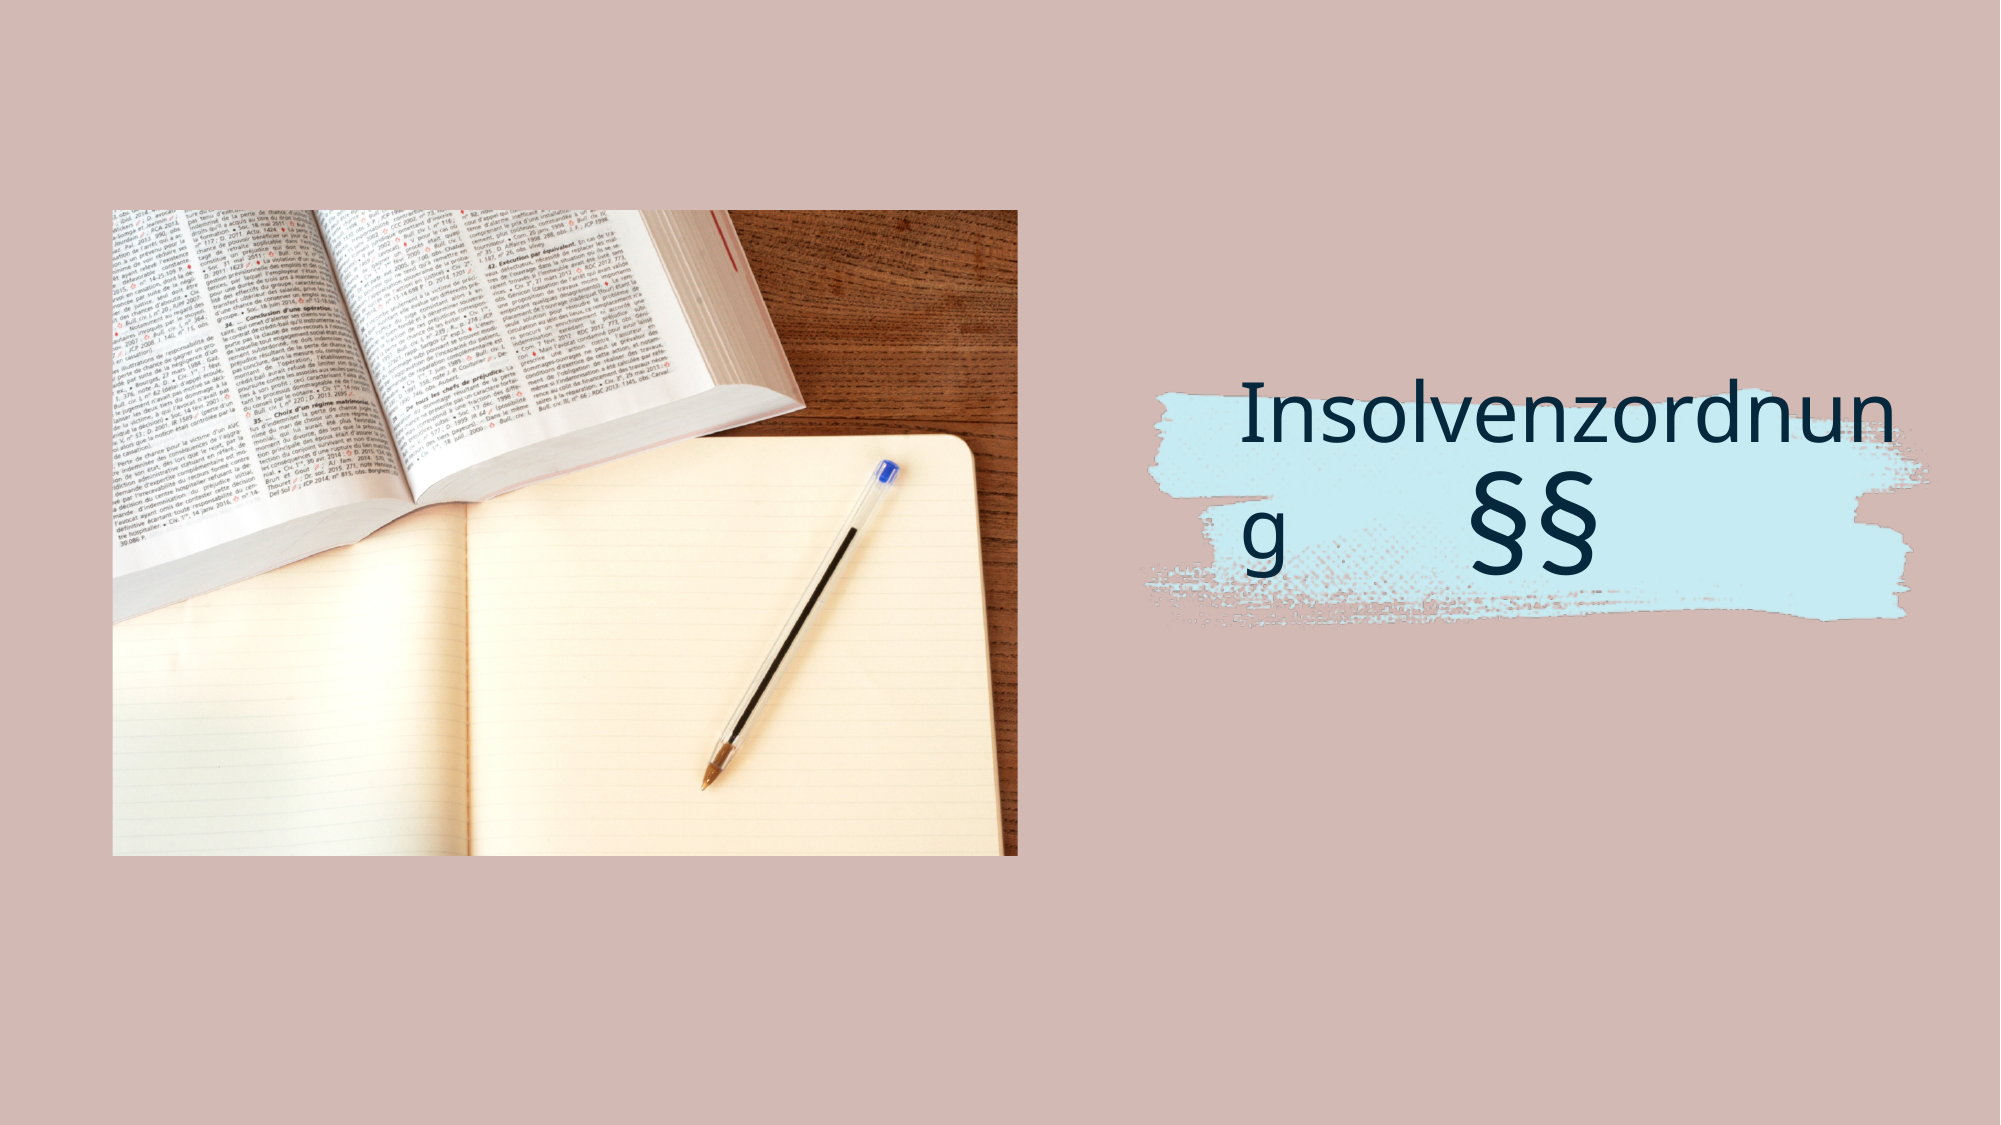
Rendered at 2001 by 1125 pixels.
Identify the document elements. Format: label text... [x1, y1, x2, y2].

text_box [112, 210, 1018, 857]
text_box Insolvenzordnung [1239, 341, 1939, 683]
text_box §§ [1463, 399, 2000, 705]
text_box [1138, 388, 1239, 630]
